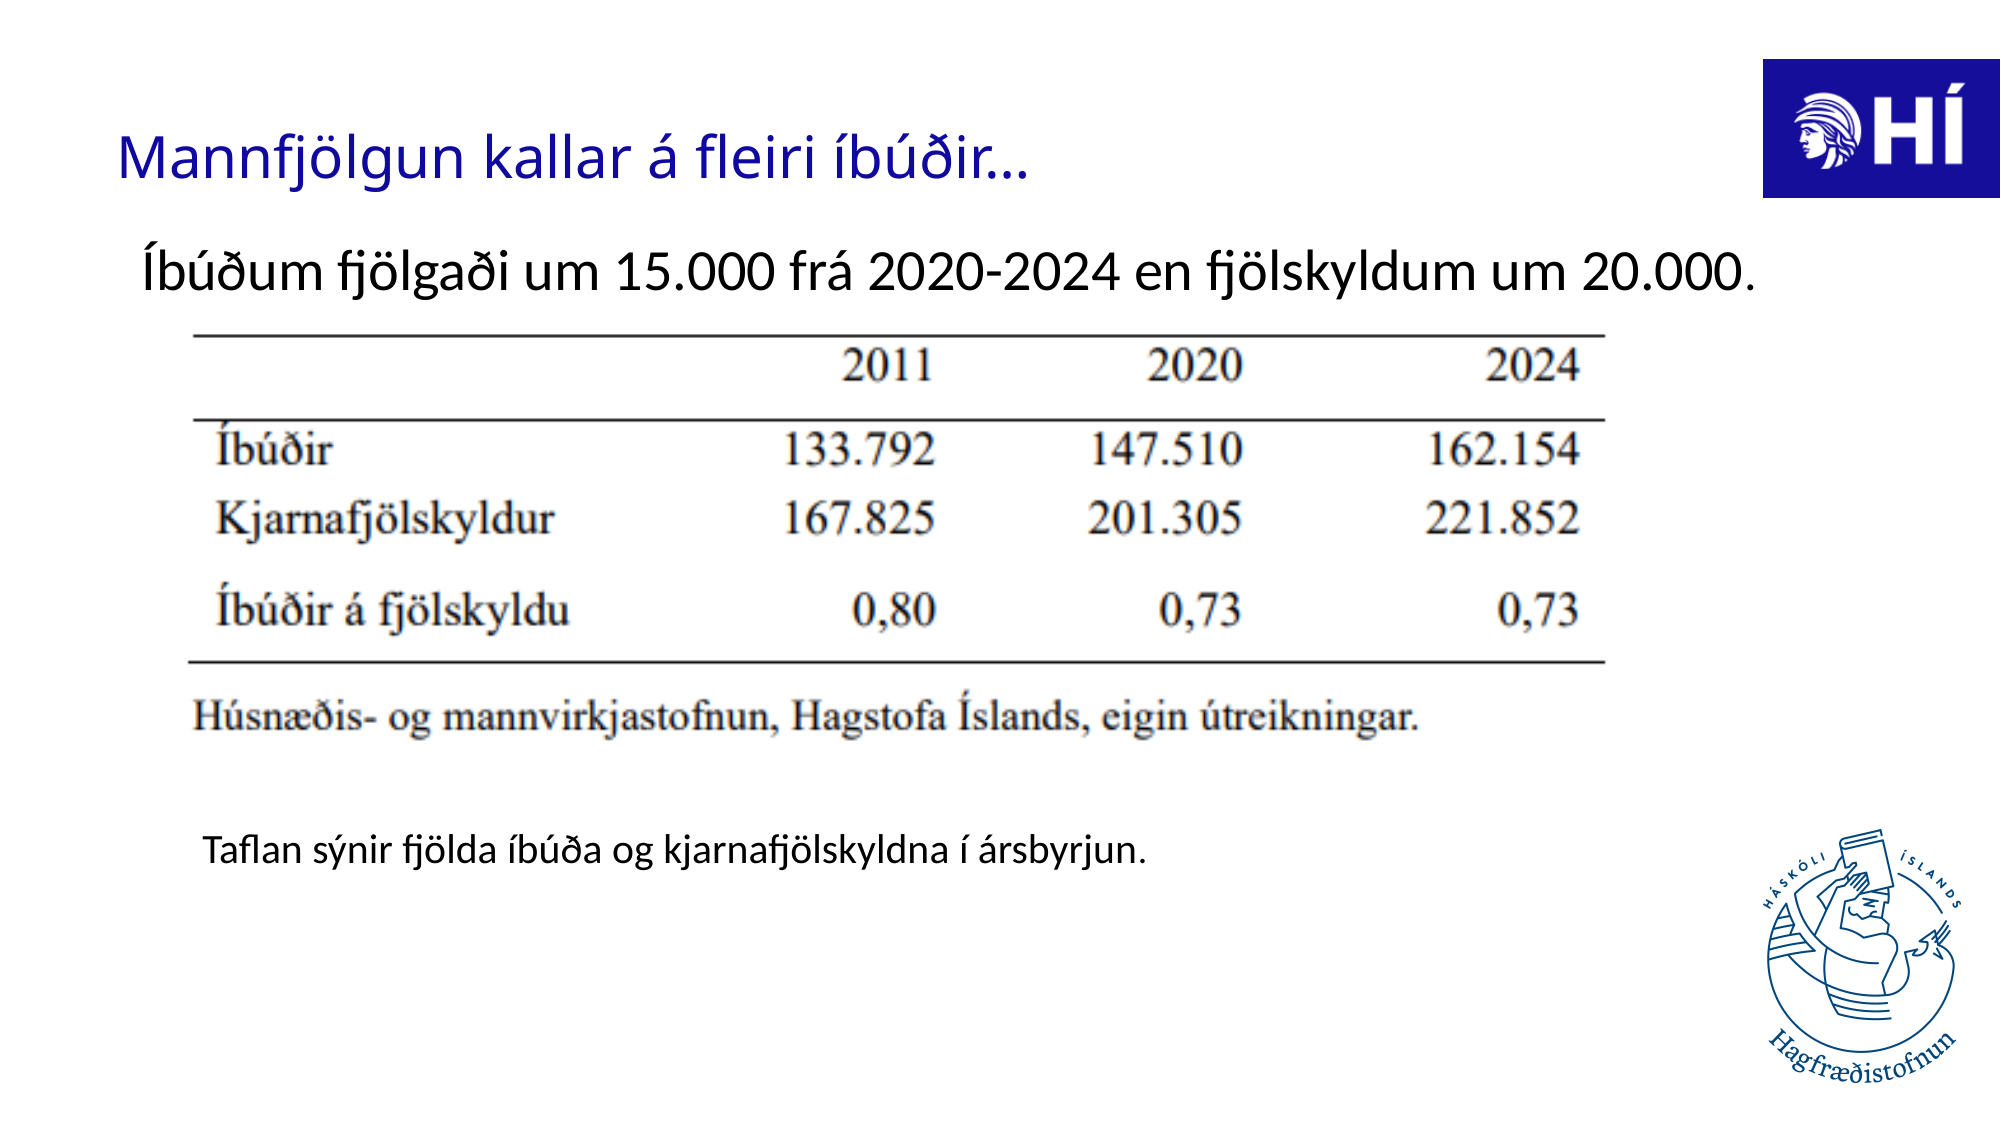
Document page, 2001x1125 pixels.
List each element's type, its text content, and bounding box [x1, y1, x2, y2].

picture [1763, 829, 1961, 1083]
text_box Taflan sýnir fjölda íbúða og kjarnafjölskyldna í ársbyrjun. [187, 814, 1845, 880]
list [160, 310, 1611, 751]
title Mannfjölgun kallar á fleiri íbúðir… [101, 76, 1697, 199]
picture [1763, 59, 2000, 198]
text_box Íbúðum fjölgaði um 15.000 frá 2020-2024 en fjölskyldum um 20.000. [126, 224, 1797, 310]
